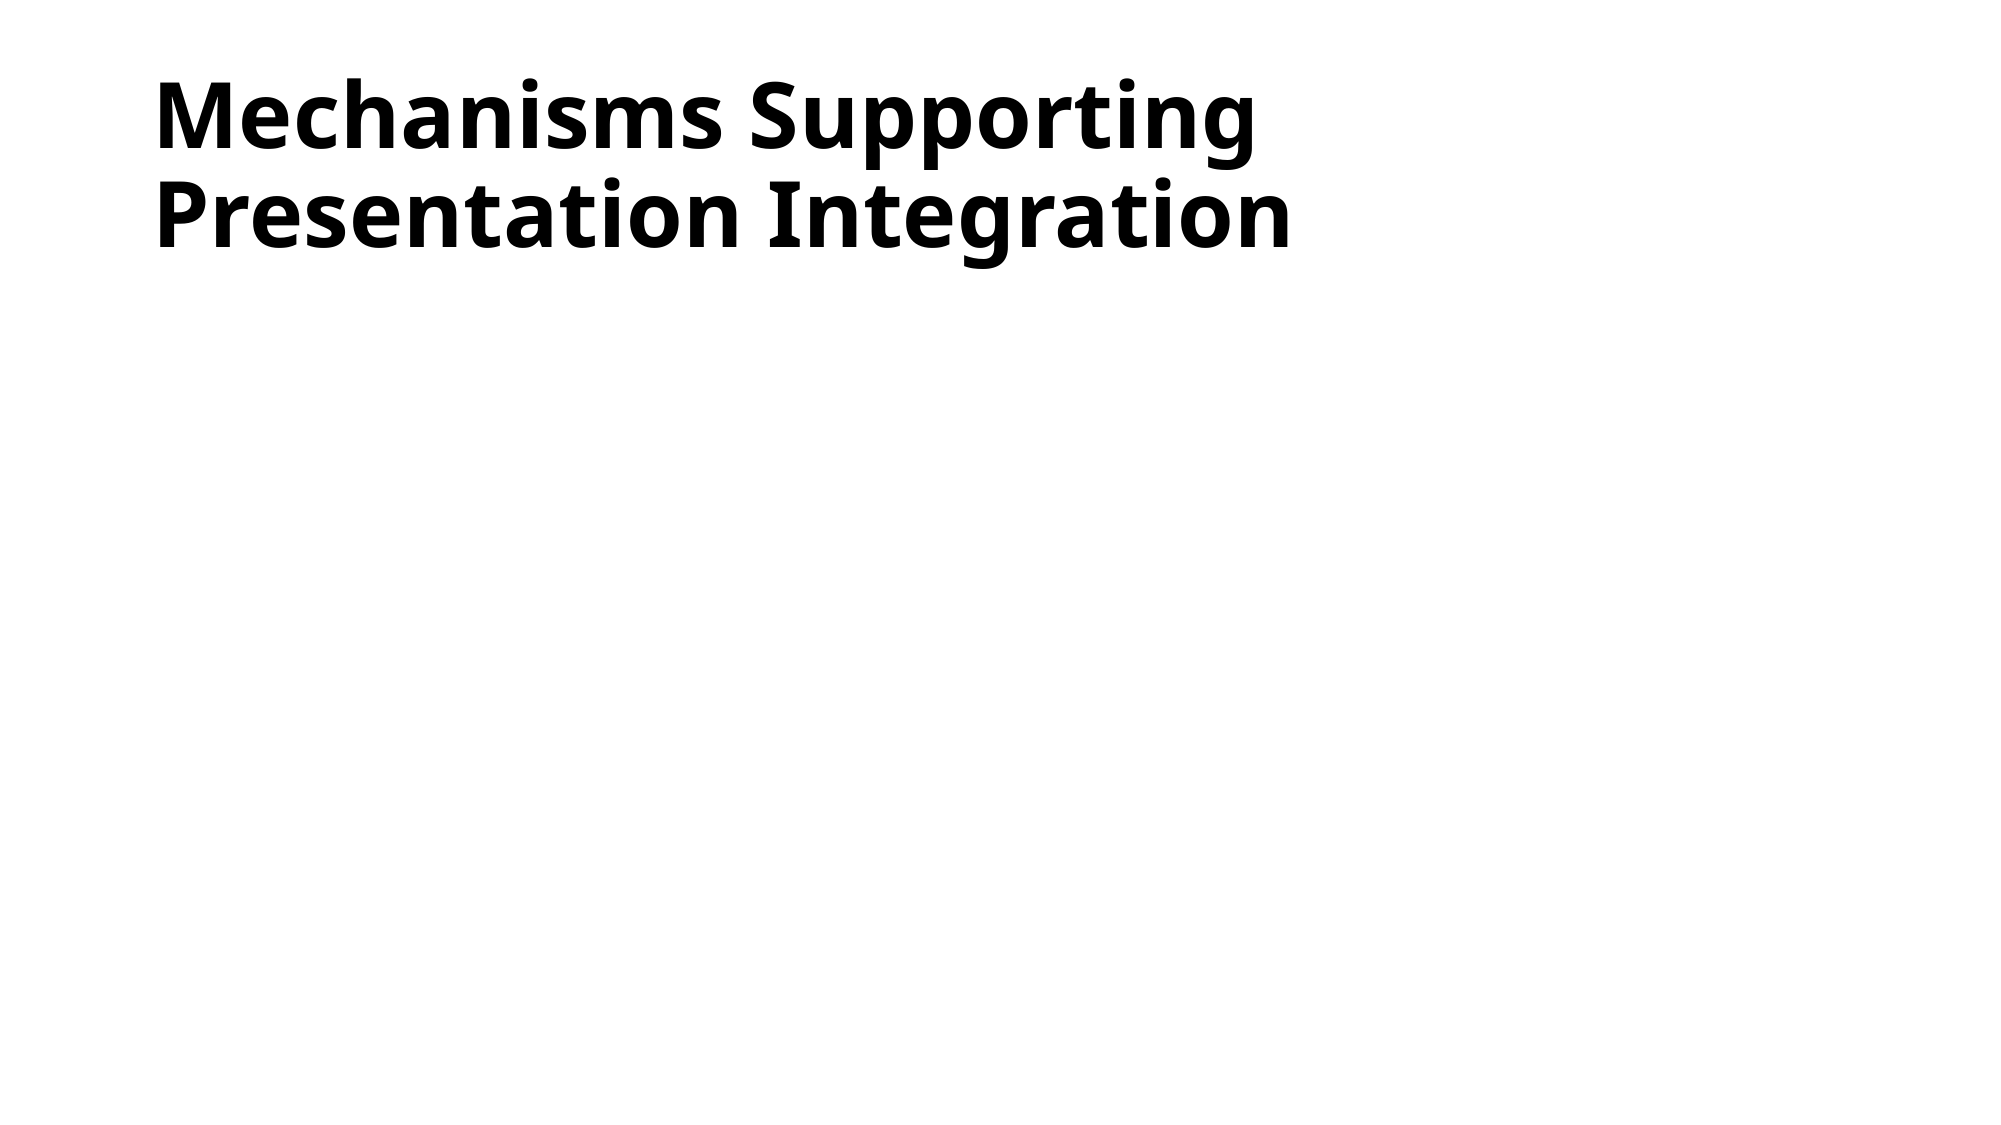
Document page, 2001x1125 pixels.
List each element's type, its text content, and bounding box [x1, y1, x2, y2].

title Mechanisms Supporting Presentation Integration [137, 59, 1863, 278]
